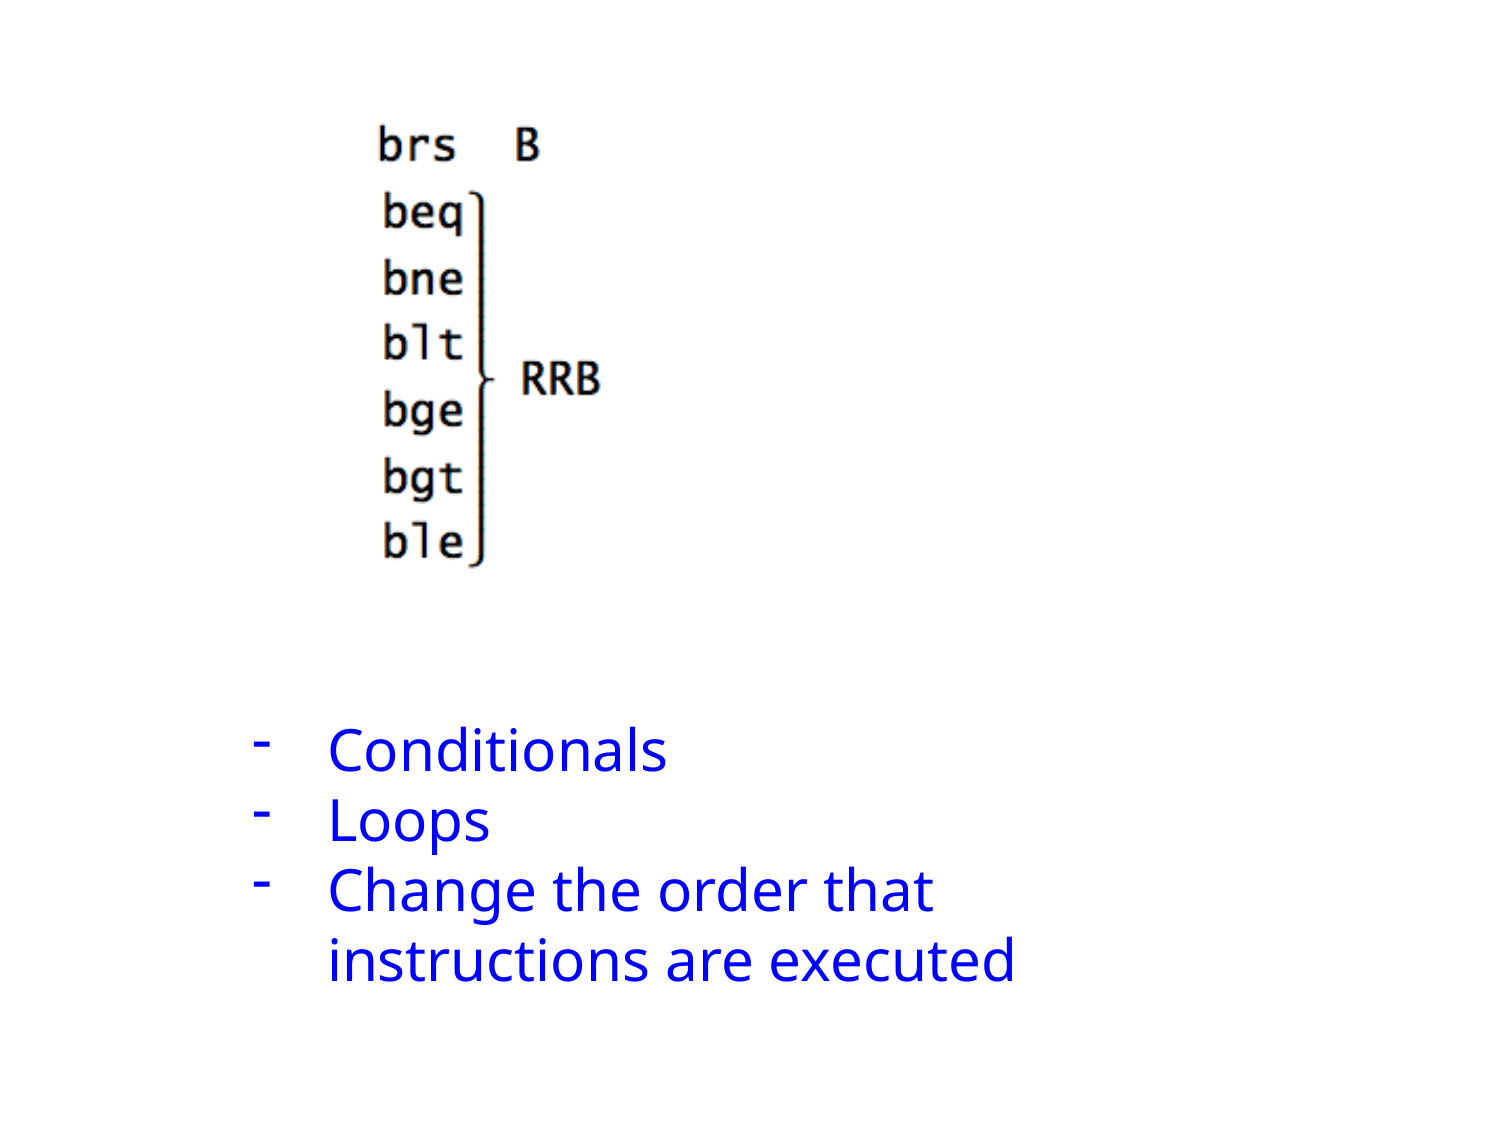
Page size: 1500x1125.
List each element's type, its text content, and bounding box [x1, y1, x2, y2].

picture [358, 103, 668, 598]
text_box Conditionals Loops Change the order that instructions are executed [237, 705, 1240, 1001]
